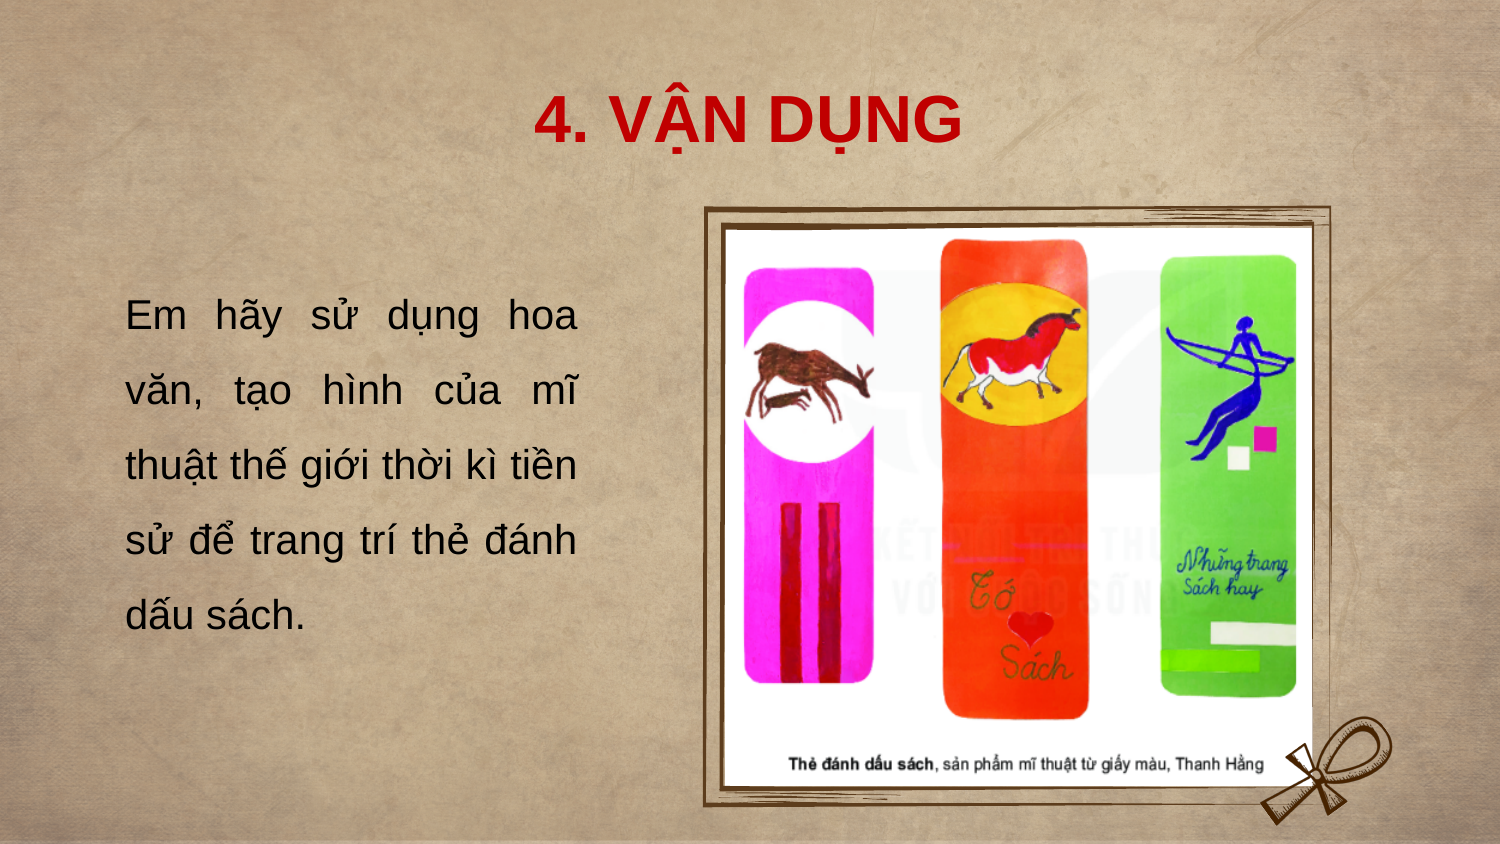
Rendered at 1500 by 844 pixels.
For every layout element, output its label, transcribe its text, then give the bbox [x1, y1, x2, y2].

title 4. VẬN DỤNG [496, 60, 1004, 155]
text_box Em hãy sử dụng hoa văn, tạo hình của mĩ thuật thế giới thời kì tiền sử để trang trí thẻ đánh dấu sách. [110, 255, 593, 646]
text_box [702, 205, 1333, 808]
picture [0, 0, 1500, 844]
